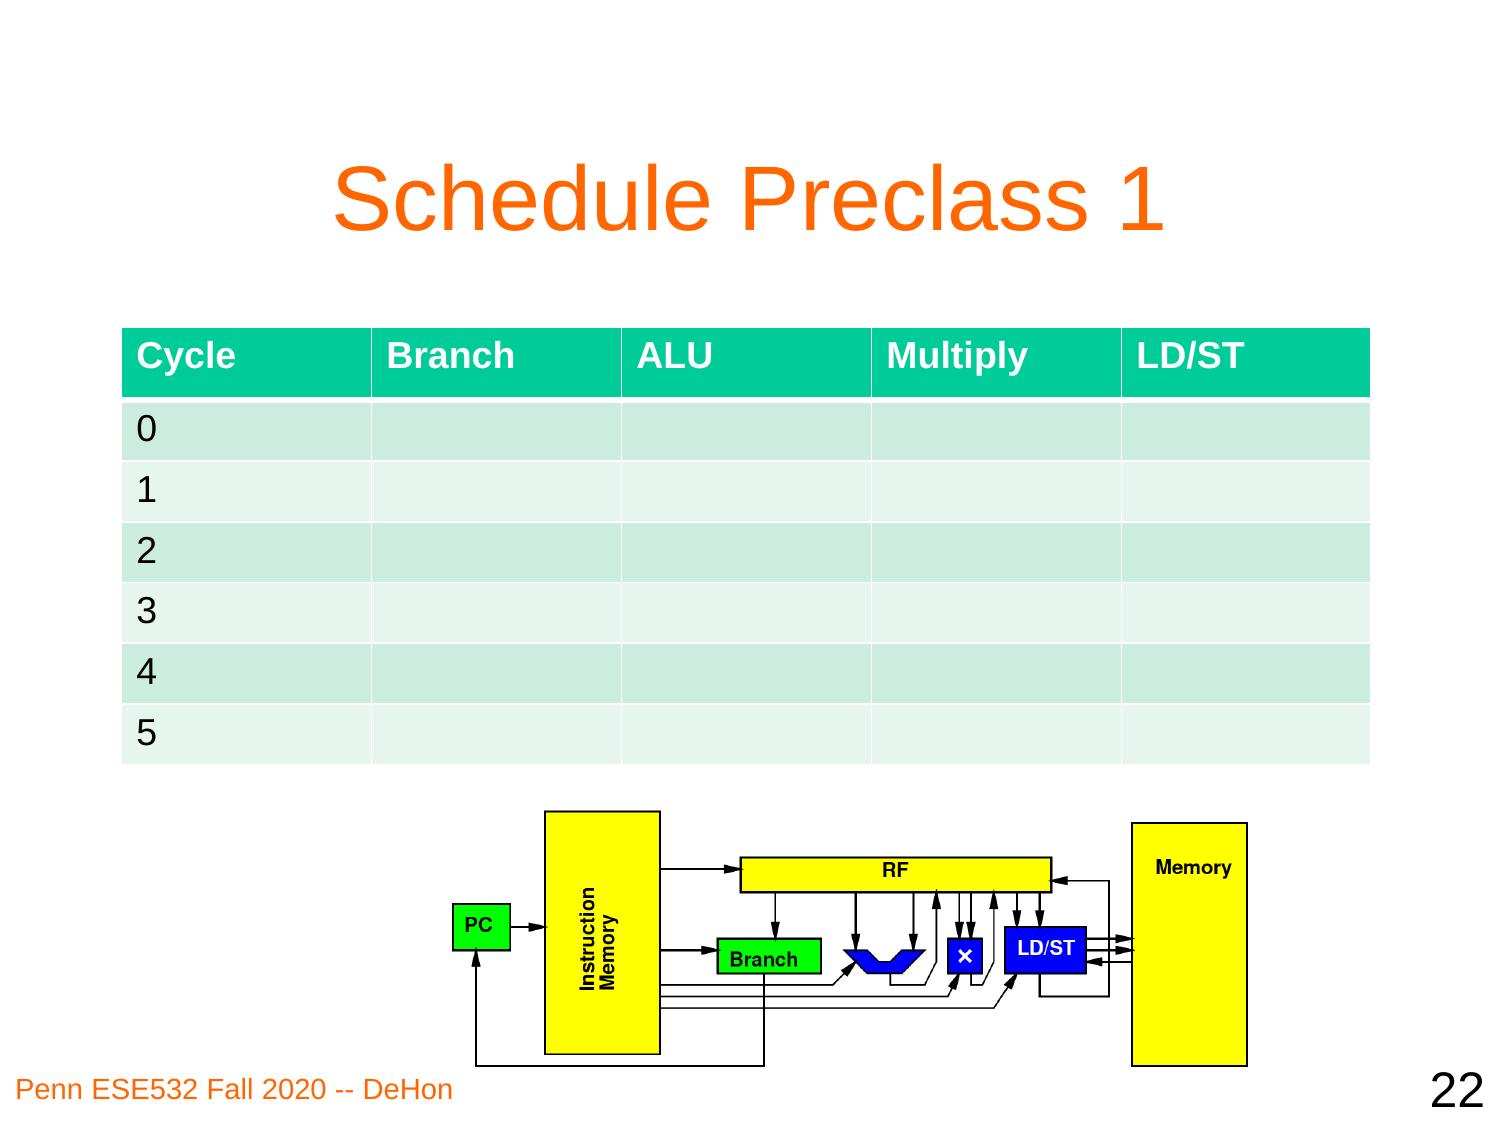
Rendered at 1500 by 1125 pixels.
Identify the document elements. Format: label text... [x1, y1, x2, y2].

table_cell [622, 403, 871, 460]
table_cell [622, 583, 871, 642]
table_cell [372, 403, 621, 460]
table_cell [872, 583, 1121, 642]
table_cell [622, 462, 871, 521]
table_cell 3 [122, 583, 371, 642]
table_cell [622, 523, 871, 582]
table_cell [1122, 583, 1370, 642]
table_cell [872, 705, 1121, 764]
table_cell [372, 583, 621, 642]
table_cell [1122, 403, 1370, 460]
table_header ALU [622, 328, 871, 397]
picture [449, 809, 1249, 1070]
table_cell [372, 705, 621, 764]
table_cell [622, 705, 871, 764]
table_cell [1122, 462, 1370, 521]
table_header LD/ST [1122, 328, 1370, 397]
table_header Multiply [872, 328, 1121, 397]
table_cell [372, 462, 621, 521]
table_cell [1122, 705, 1370, 764]
table_cell 2 [122, 523, 371, 582]
table_cell [872, 644, 1121, 703]
table_cell [872, 462, 1121, 521]
table_cell [372, 644, 621, 703]
table_cell [622, 644, 871, 703]
slide_number Penn ESE532 Fall 2020 -- DeHon [0, 1062, 576, 1125]
table_cell 4 [122, 644, 371, 703]
table_cell [1122, 644, 1370, 703]
table_header Cycle [122, 328, 371, 397]
table_header Branch [372, 328, 621, 397]
table_cell 0 [122, 403, 371, 460]
table_cell [372, 523, 621, 582]
table_cell [872, 403, 1121, 460]
table_cell [872, 523, 1121, 582]
title Schedule Preclass 1 [112, 99, 1388, 288]
table_cell 5 [122, 705, 371, 764]
table_cell [1122, 523, 1370, 582]
slide_number 22 [1187, 1049, 1500, 1125]
table_cell 1 [122, 462, 371, 521]
